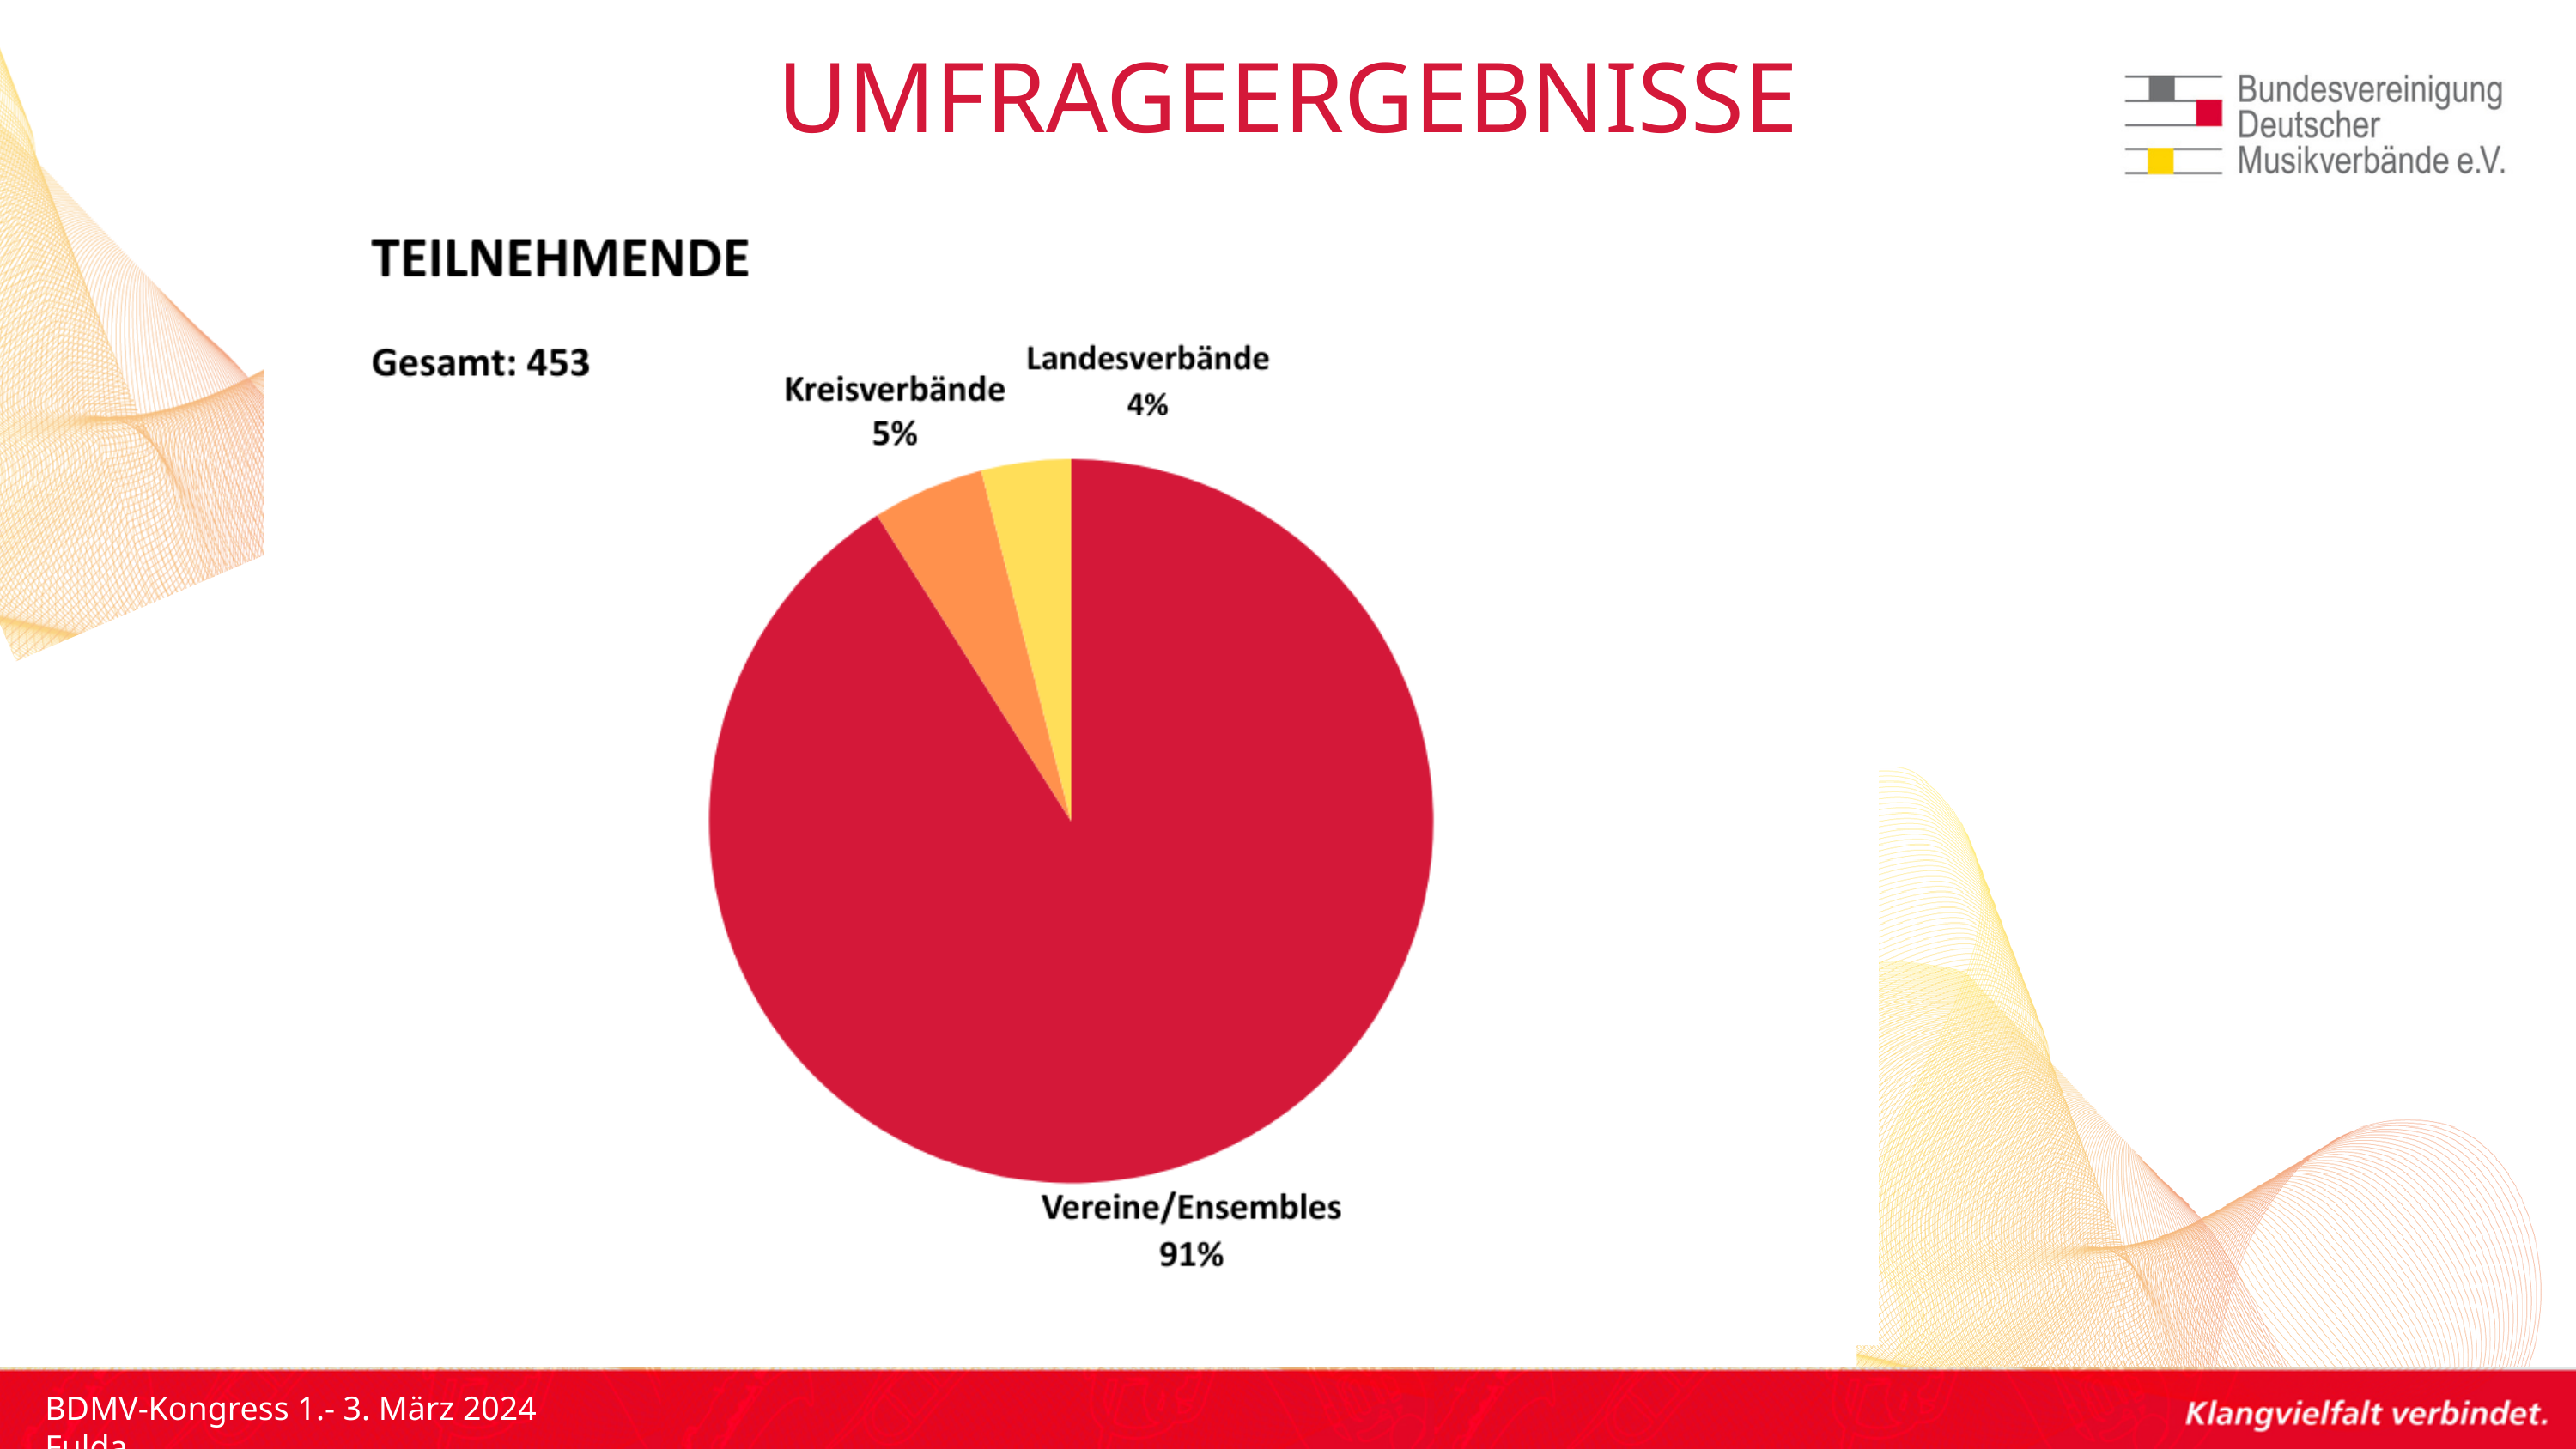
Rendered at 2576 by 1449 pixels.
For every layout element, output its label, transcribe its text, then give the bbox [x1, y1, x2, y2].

text_box [0, 0, 653, 662]
text_box [660, 1367, 1435, 1449]
text_box [0, 1367, 660, 1449]
text_box [1435, 1367, 2576, 1449]
text_box [1856, 767, 2576, 1367]
text_box UMFRAGEERGEBNISSE [532, 56, 2044, 153]
text_box BDMV-Kongress 1.- 3. März 2024 Fulda [32, 1381, 601, 1449]
text_box [2075, 1, 2576, 248]
picture [264, 134, 1879, 1345]
